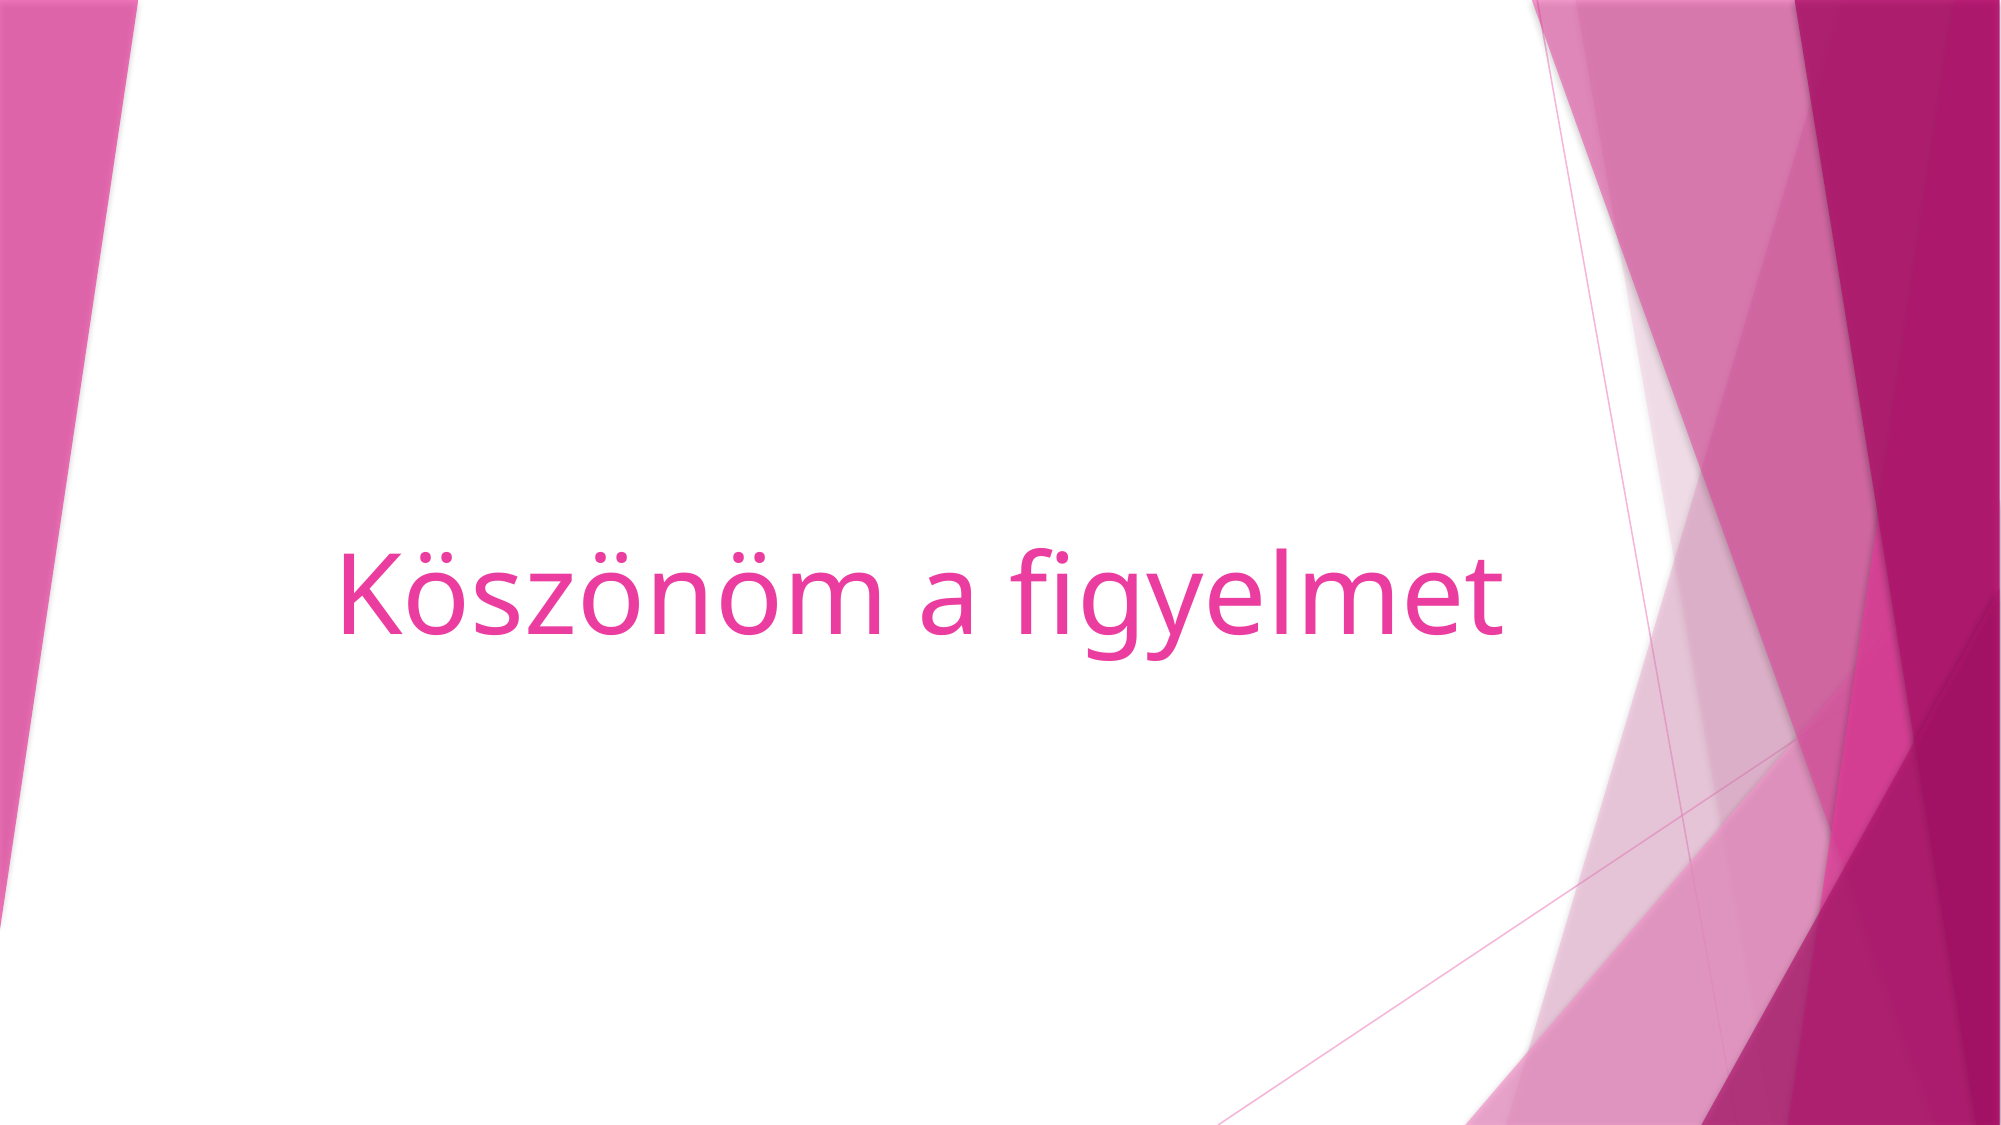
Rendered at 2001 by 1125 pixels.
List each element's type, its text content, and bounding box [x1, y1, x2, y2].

title Köszönöm a figyelmet [247, 394, 1522, 665]
